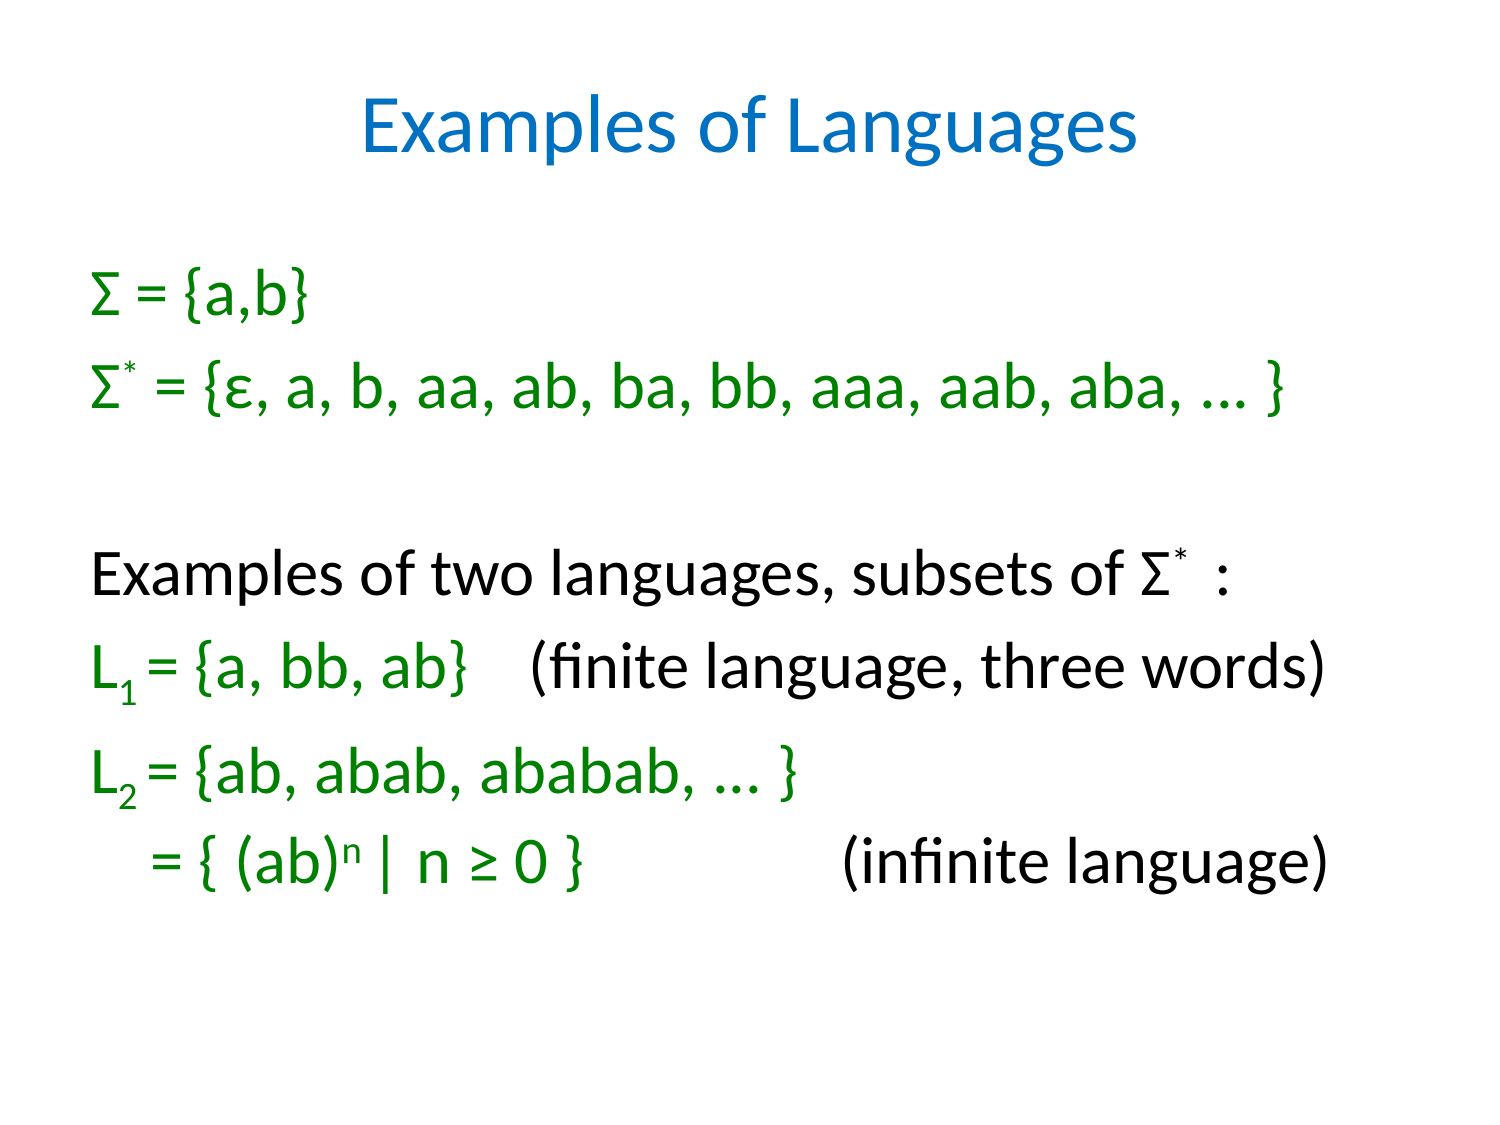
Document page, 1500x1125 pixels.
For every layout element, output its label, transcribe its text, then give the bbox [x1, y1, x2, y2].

title Examples of Languages [74, 25, 1426, 214]
list Σ = {a,b} Σ* = {ε, a, b, aa, ab, ba, bb, aaa, aab, aba, ... } Examples of two languages, subsets of Σ* : L1 = {a, bb, ab} (finite language, three words) L2 = {ab, abab, ababab, ... } = { (ab)n | n ≥ 0 } (infinite language) [74, 241, 1426, 1006]
